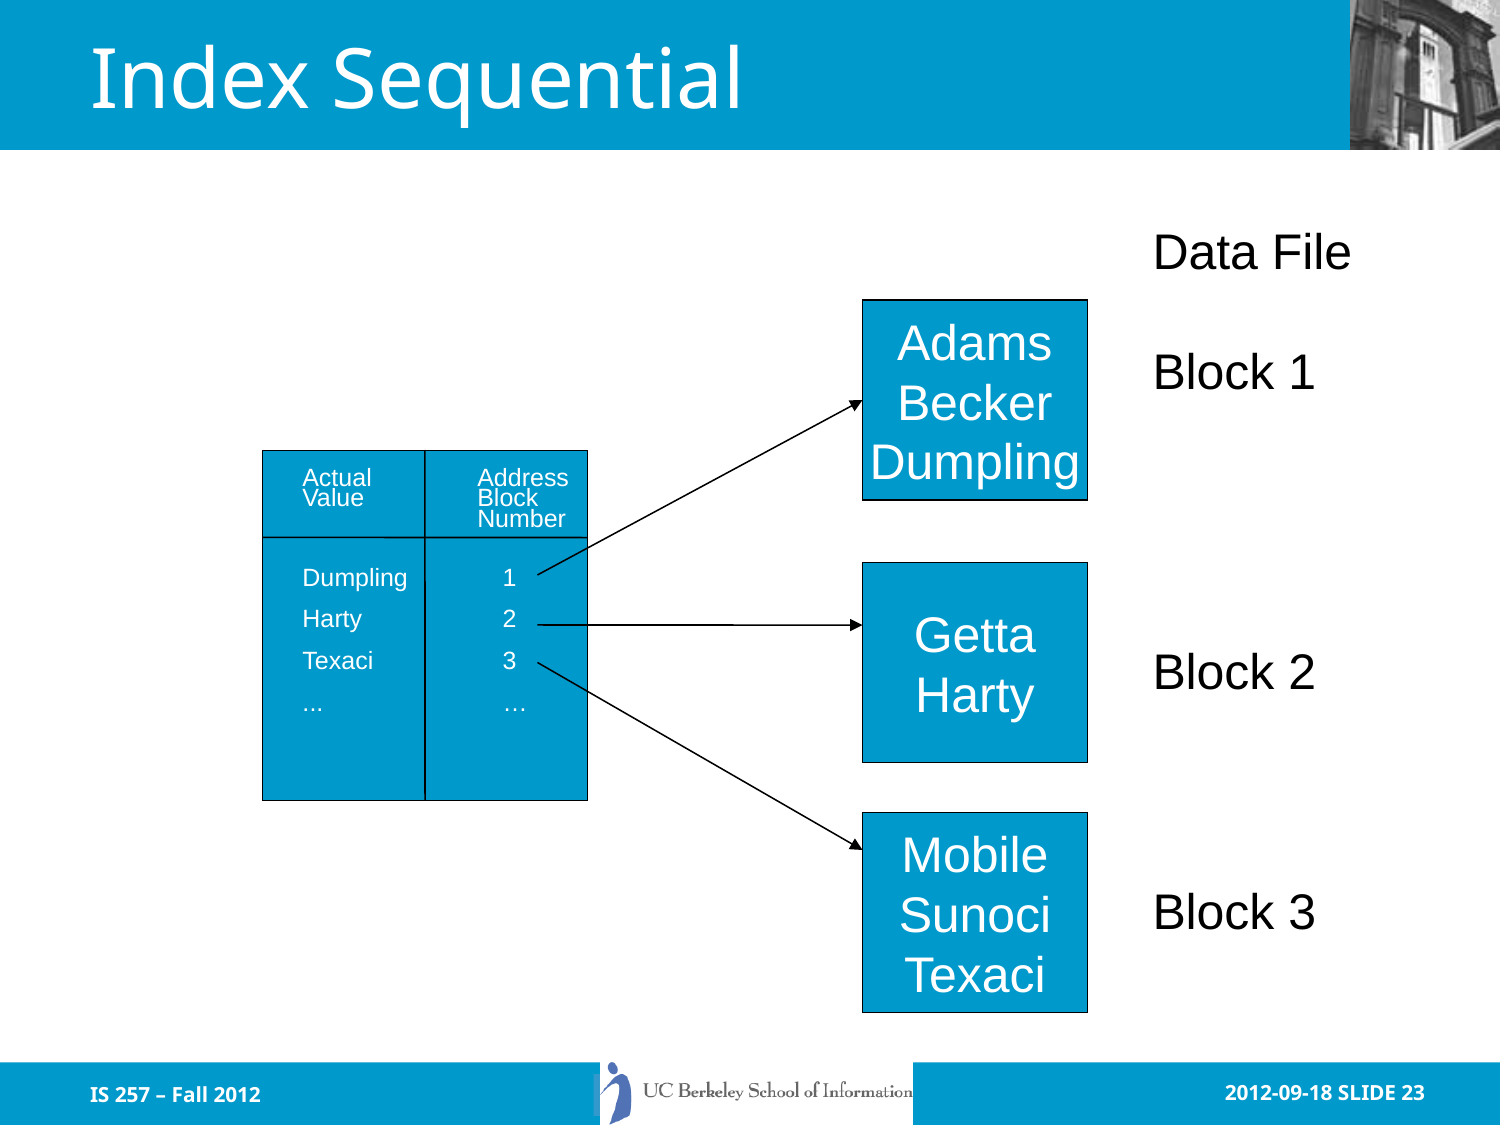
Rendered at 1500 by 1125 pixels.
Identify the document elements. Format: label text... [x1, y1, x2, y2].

slide_number IS 257 – Fall 2012 [75, 1062, 388, 1125]
title Index Sequential [75, 0, 1350, 150]
picture [594, 1062, 912, 1125]
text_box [262, 211, 1368, 1013]
picture [1351, 0, 1500, 150]
